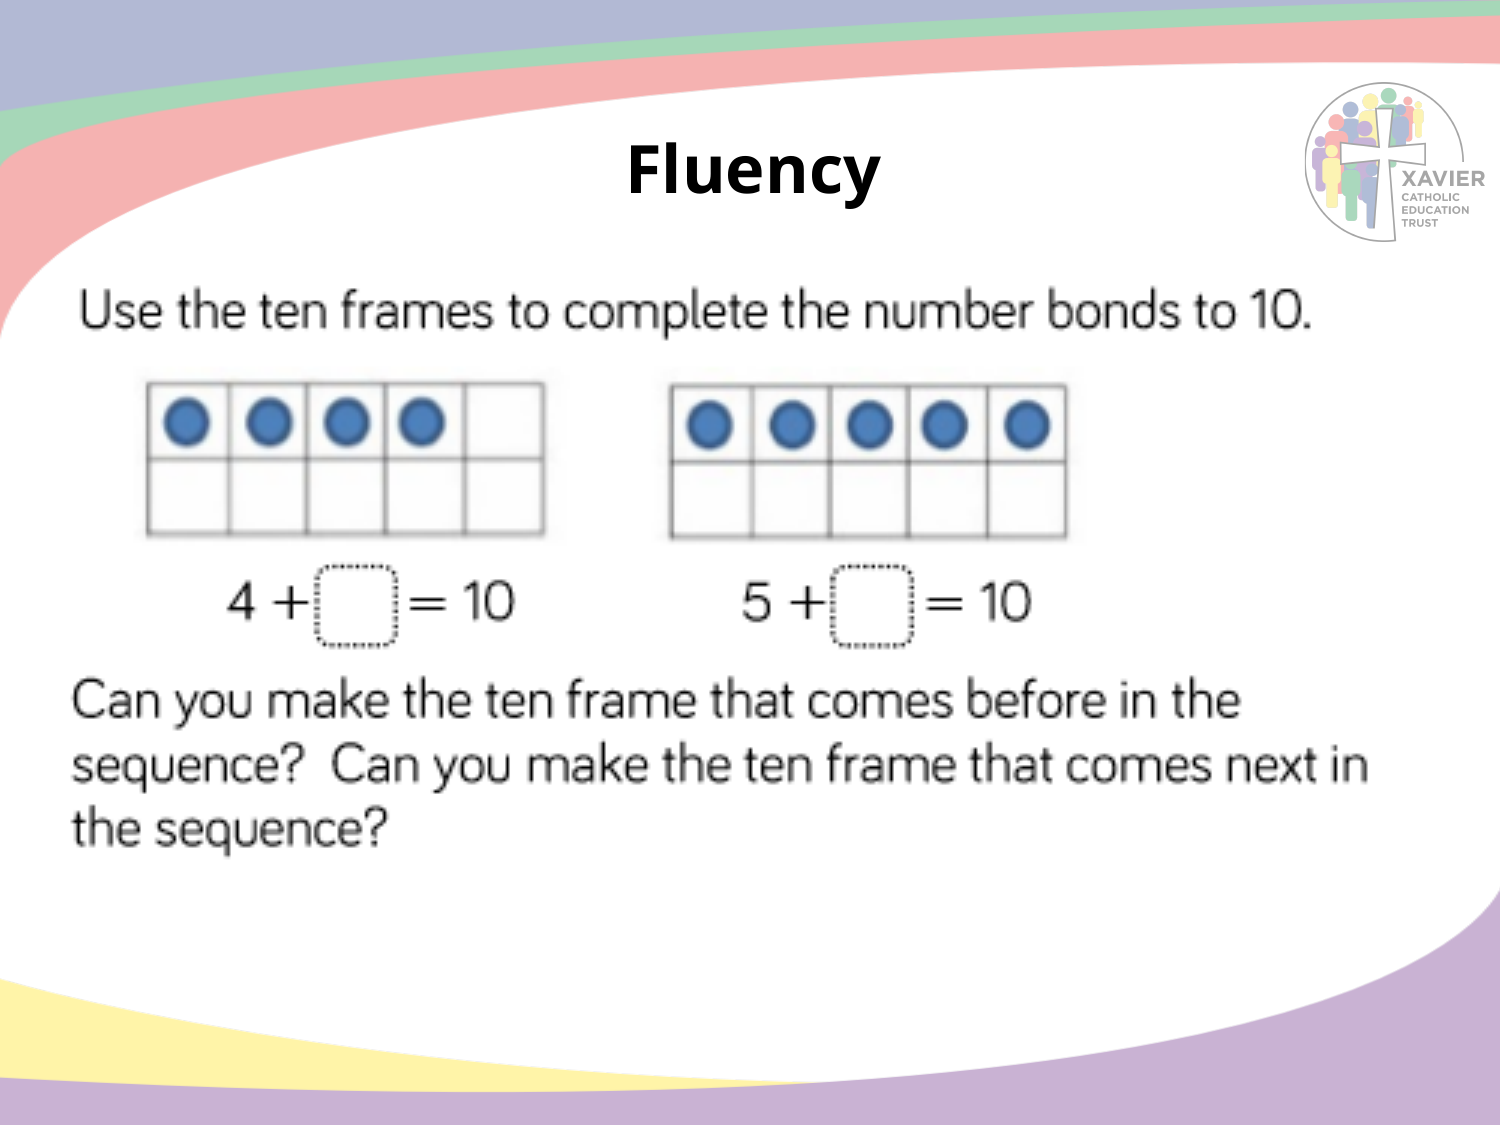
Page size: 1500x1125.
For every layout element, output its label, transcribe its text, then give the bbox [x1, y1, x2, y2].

title Fluency [116, 75, 1392, 216]
picture [66, 269, 1392, 875]
